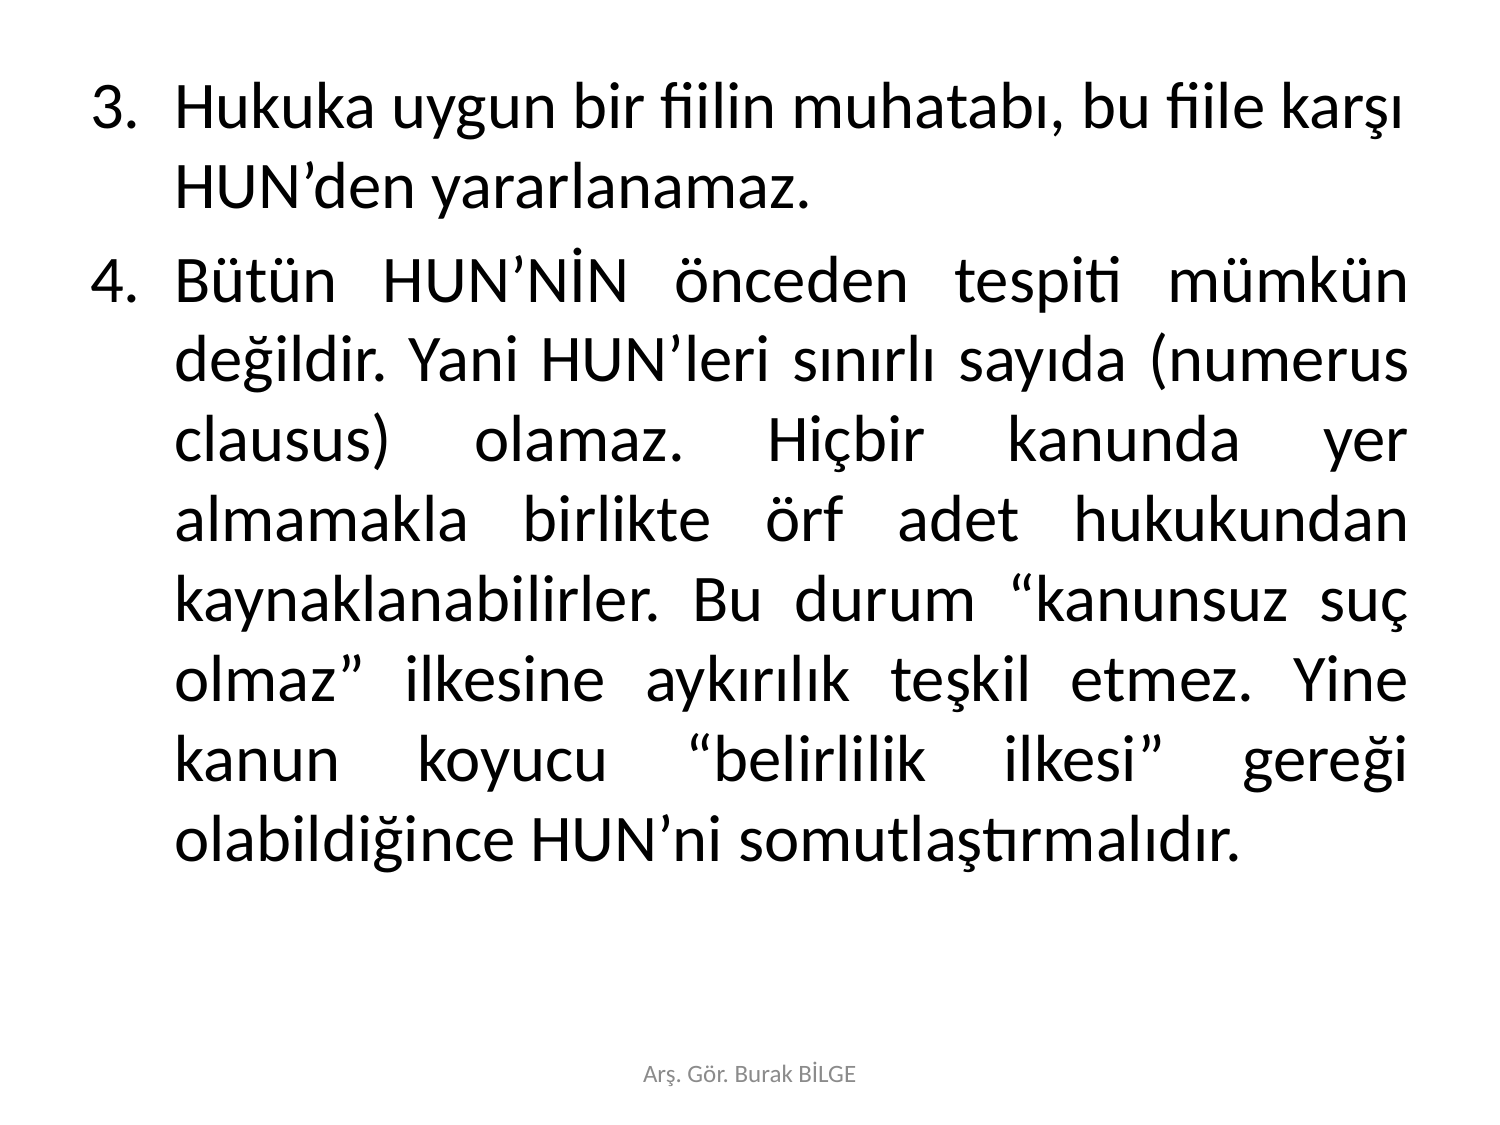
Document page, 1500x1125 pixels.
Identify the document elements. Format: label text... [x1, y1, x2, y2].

list Hukuka uygun bir fiilin muhatabı, bu fiile karşı HUN’den yararlanamaz. Bütün HUN’NİN önceden tespiti mümkün değildir. Yani HUN’leri sınırlı sayıda (numerus clausus) olamaz. Hiçbir kanunda yer almamakla birlikte örf adet hukukundan kaynaklanabilirler. Bu durum “kanunsuz suç olmaz” ilkesine aykırılık teşkil etmez. Yine kanun koyucu “belirlilik ilkesi” gereği olabildiğince HUN’ni somutlaştırmalıdır. [75, 54, 1425, 1005]
footer Arş. Gör. Burak BİLGE [512, 1042, 988, 1103]
